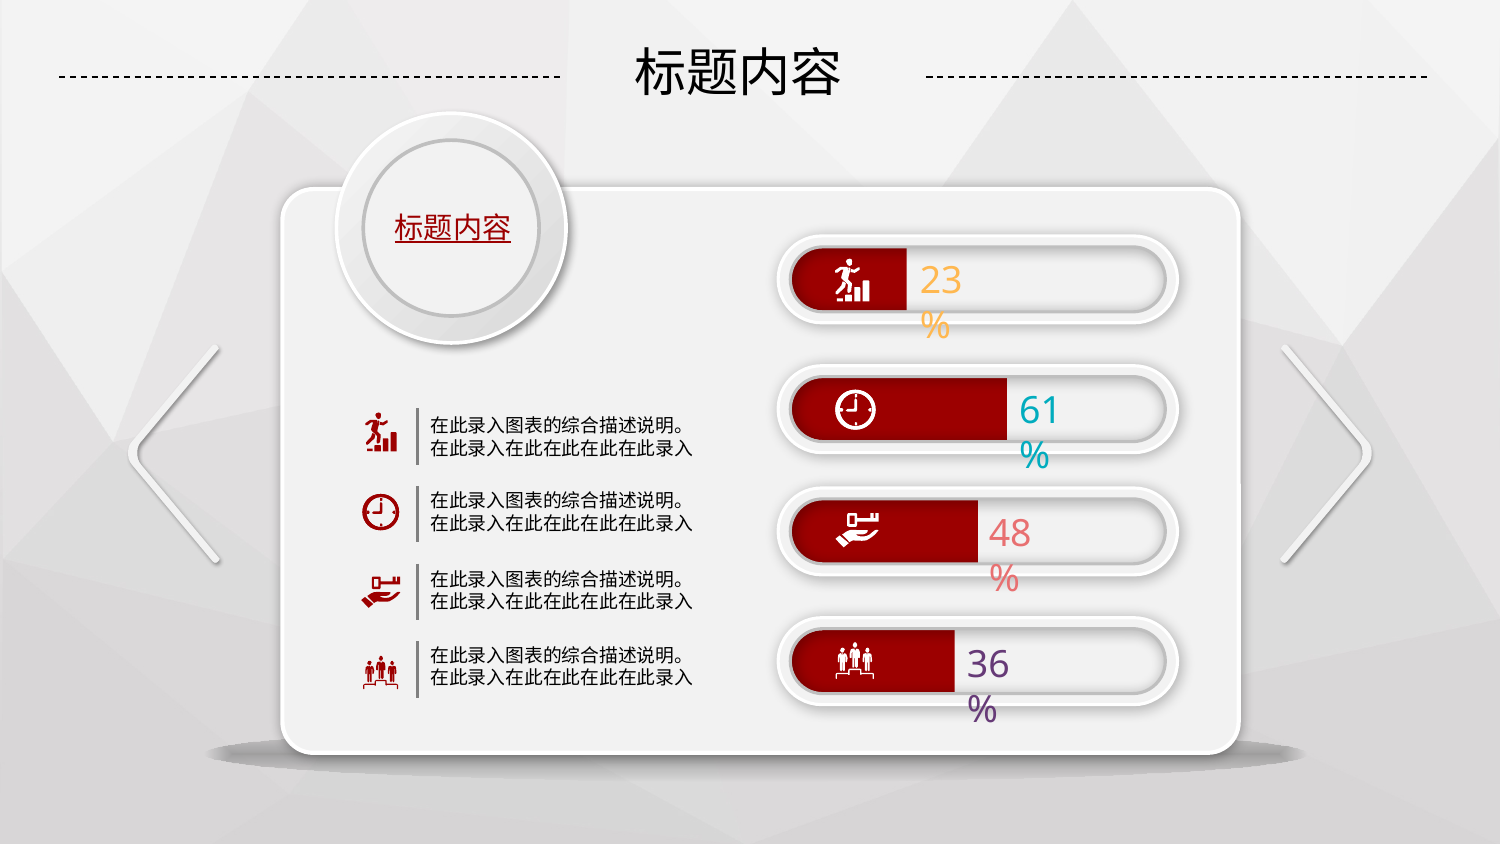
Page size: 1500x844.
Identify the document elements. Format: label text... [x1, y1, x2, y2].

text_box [778, 487, 1178, 575]
picture [0, 0, 1500, 844]
text_box [342, 112, 561, 189]
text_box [364, 412, 397, 452]
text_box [778, 617, 1178, 705]
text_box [363, 655, 399, 690]
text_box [835, 513, 879, 548]
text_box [835, 642, 874, 679]
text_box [835, 389, 876, 430]
text_box [371, 139, 532, 189]
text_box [778, 365, 1178, 453]
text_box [778, 235, 1178, 323]
text_box [1308, 368, 1373, 538]
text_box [834, 258, 870, 302]
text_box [362, 493, 400, 531]
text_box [361, 576, 401, 608]
text_box [126, 354, 203, 552]
text_box 标题内容 [608, 32, 868, 110]
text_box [203, 189, 1308, 782]
